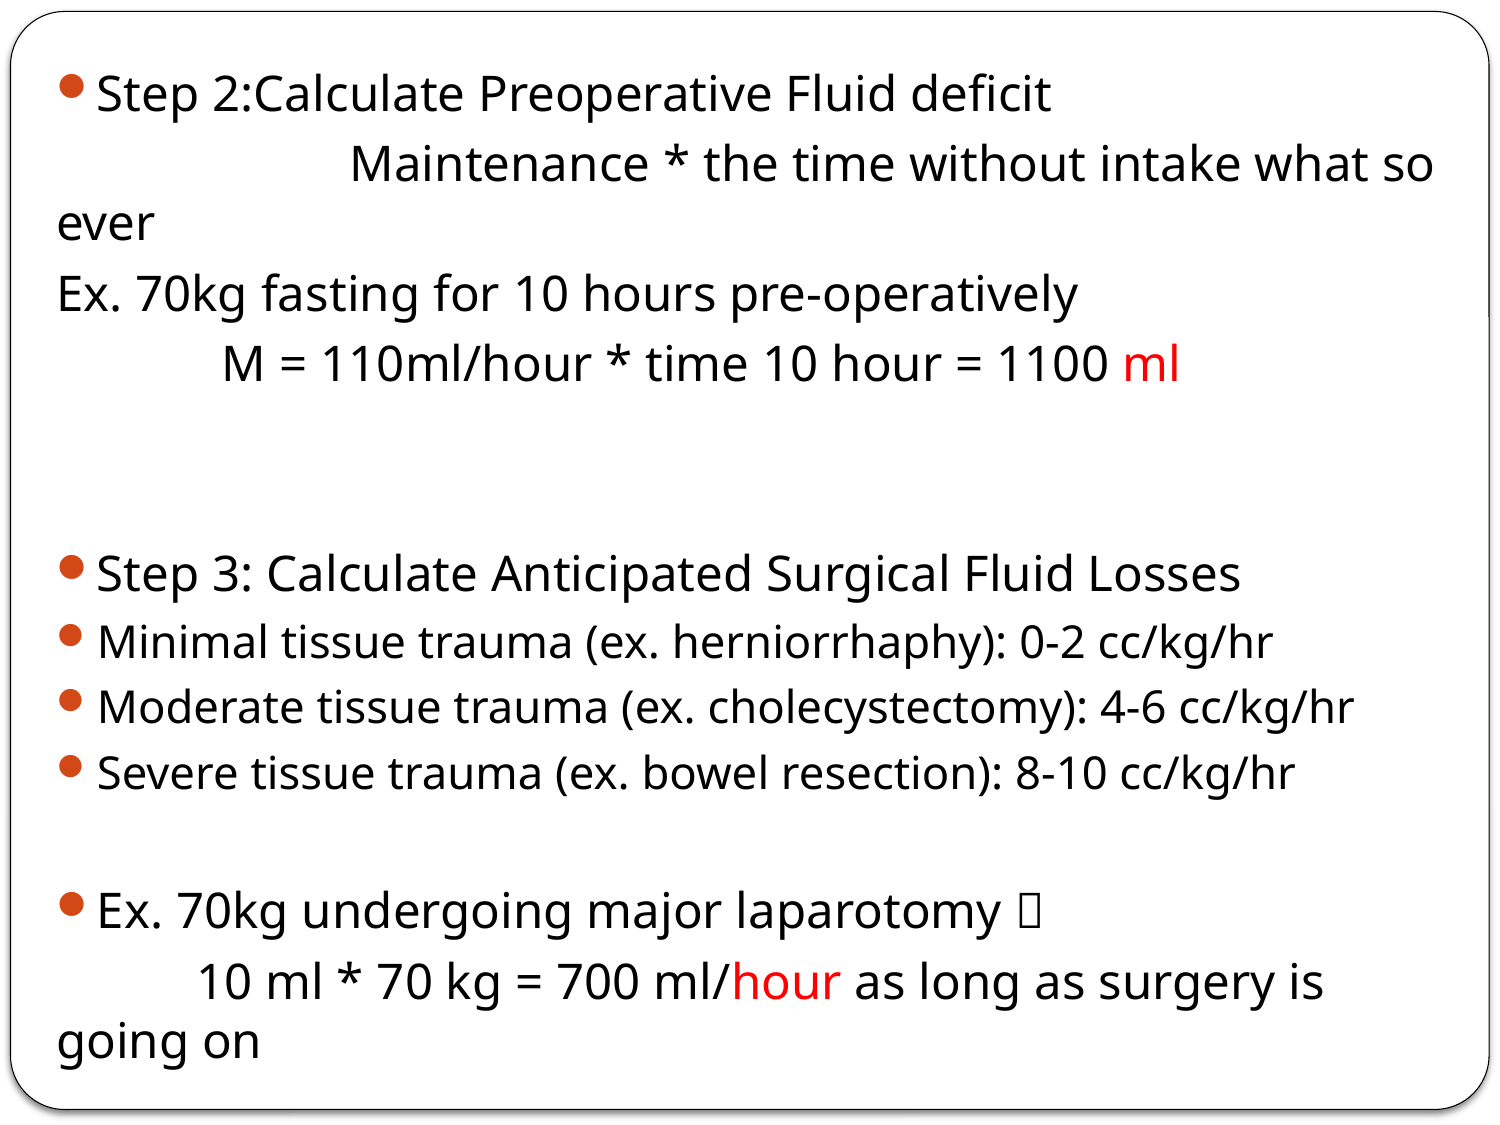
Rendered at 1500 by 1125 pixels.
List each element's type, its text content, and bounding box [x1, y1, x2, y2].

list Step 2:Calculate Preoperative Fluid deficit Maintenance * the time without intake what so ever Ex. 70kg fasting for 10 hours pre-operatively M = 110ml/hour * time 10 hour = 1100 ml Step 3: Calculate Anticipated Surgical Fluid Losses Minimal tissue trauma (ex. herniorrhaphy): 0-2 cc/kg/hr Moderate tissue trauma (ex. cholecystectomy): 4-6 cc/kg/hr Severe tissue trauma (ex. bowel resection): 8-10 cc/kg/hr Ex. 70kg undergoing major laparotomy  10 ml * 70 kg = 700 ml/hour as long as surgery is going on [41, 54, 1459, 1083]
